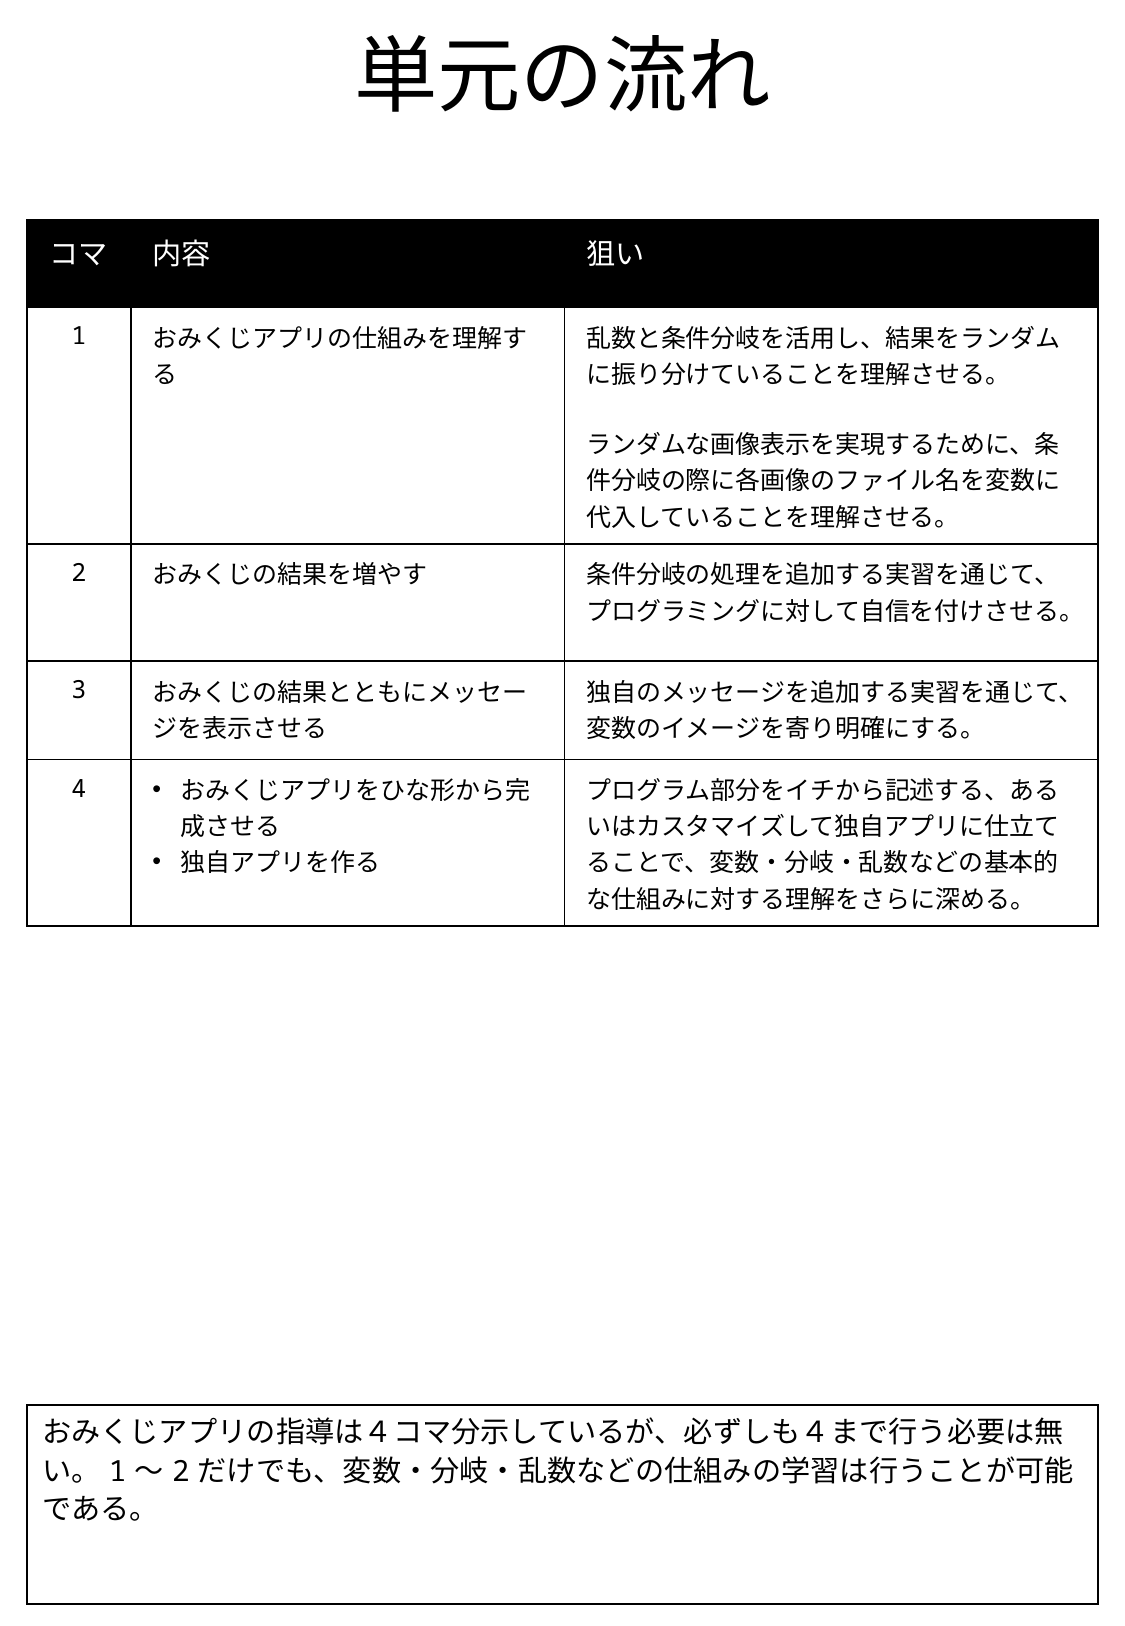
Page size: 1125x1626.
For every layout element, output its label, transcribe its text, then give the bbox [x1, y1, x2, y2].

table_cell 独自のメッセージを追加する実習を通じて、変数のイメージを寄り明確にする。 [565, 662, 1097, 759]
table_header 狙い [565, 221, 1097, 306]
table_cell 乱数と条件分岐を活用し、結果をランダムに振り分けていることを理解させる。 ランダムな画像表示を実現するために、条件分岐の際に各画像のファイル名を変数に代入していることを理解させる。 [565, 308, 1097, 543]
table_header コマ [28, 221, 130, 306]
table_cell 条件分岐の処理を追加する実習を通じて、プログラミングに対して自信を付けさせる。 [565, 545, 1097, 660]
table_cell 3 [28, 662, 130, 759]
title 単元の流れ [84, 9, 1041, 132]
table_cell おみくじの結果を増やす [132, 545, 564, 660]
table_cell プログラム部分をイチから記述する、あるいはカスタマイズして独自アプリに仕立てることで、変数・分岐・乱数などの基本的な仕組みに対する理解をさらに深める。 [565, 760, 1097, 925]
table_cell 2 [28, 545, 130, 660]
text_box おみくじアプリの指導は４コマ分示しているが、必ずしも４まで行う必要は無い。1～2だけでも、変数・分岐・乱数などの仕組みの学習は行うことが可能である。 [26, 1404, 1099, 1605]
table_cell 1 [28, 308, 130, 543]
table_cell おみくじアプリをひな形から完成させる 独自アプリを作る [132, 760, 564, 925]
table_cell おみくじの結果とともにメッセージを表示させる [132, 662, 564, 759]
table_cell 4 [28, 760, 130, 925]
table_cell おみくじアプリの仕組みを理解する [132, 308, 564, 543]
table_header 内容 [132, 221, 564, 306]
